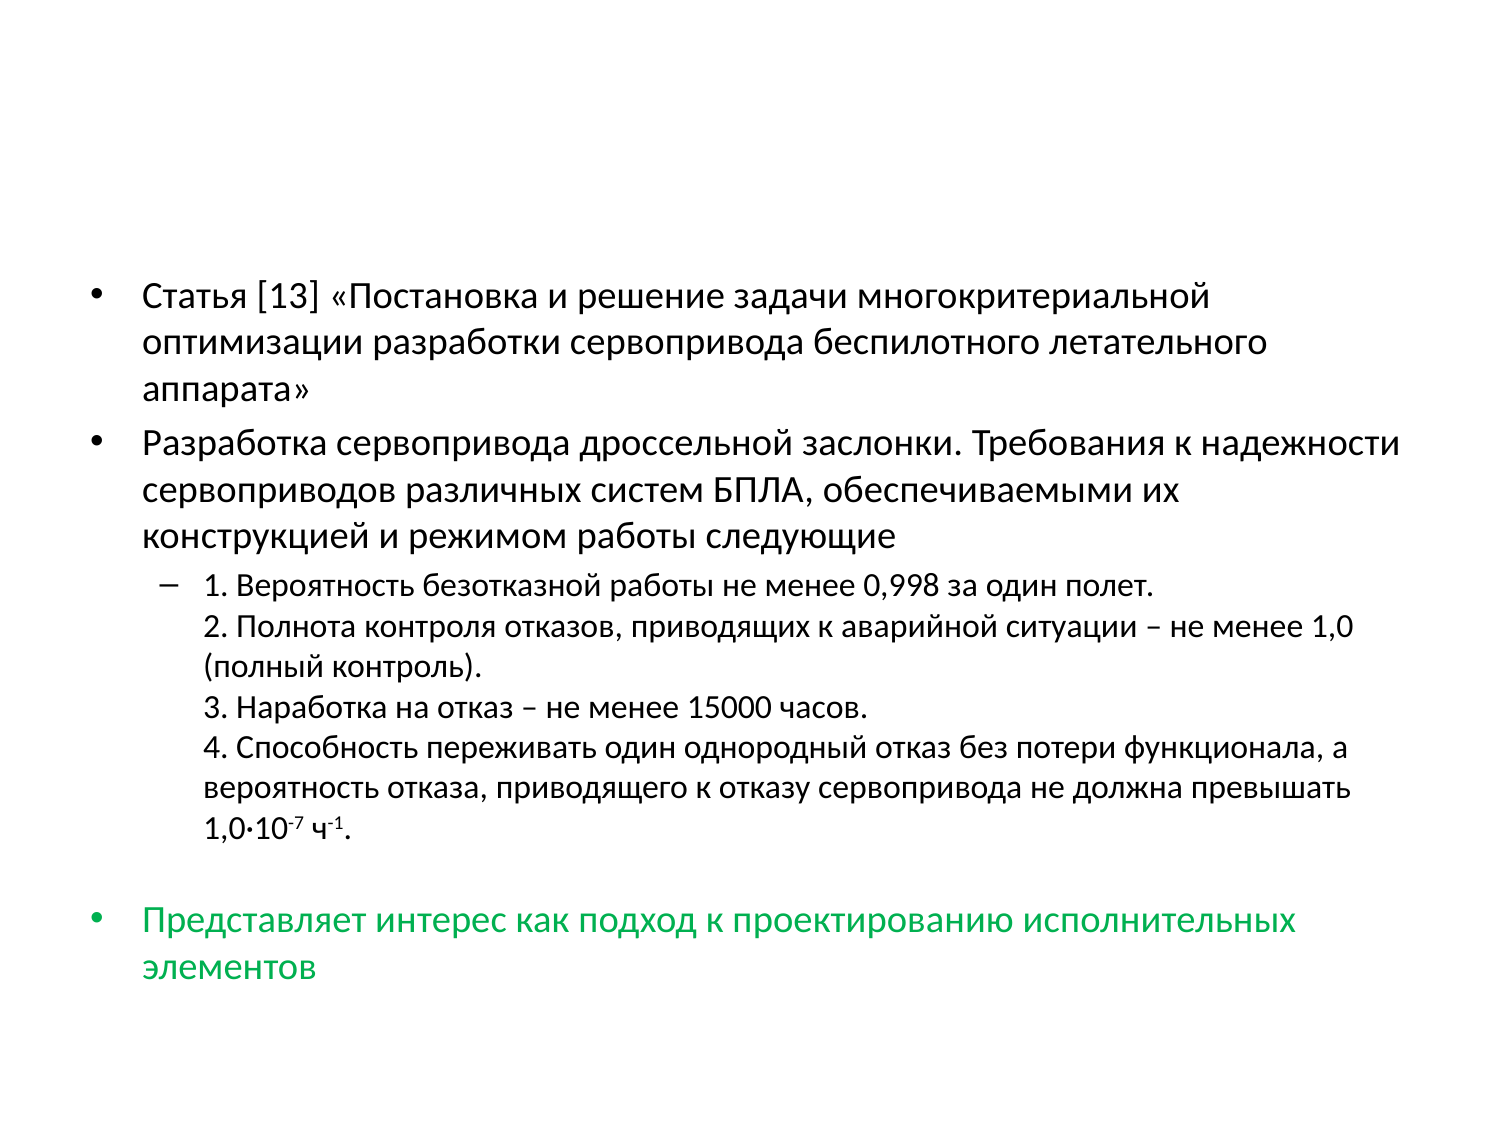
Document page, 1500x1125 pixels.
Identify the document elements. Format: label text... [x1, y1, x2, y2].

list Статья [13] «Постановка и решение задачи многокритериальной оптимизации разработки сервопривода беспилотного летательного аппарата» Разработка сервопривода дроссельной заслонки. Требования к надежности сервоприводов различных систем БПЛА, обеспечиваемыми их конструкцией и режимом работы следующие 1. Вероятность безотказной работы не менее 0,998 за один полет. 2. Полнота контроля отказов, приводящих к аварийной ситуации – не менее 1,0 (полный контроль). 3. Наработка на отказ – не менее 15000 часов. 4. Способность переживать один однородный отказ без потери функционала, а вероятность отказа, приводящего к отказу сервопривода не должна превышать 1,0·10-7 ч-1. Представляет интерес как подход к проектированию исполнительных элементов [75, 262, 1425, 1005]
